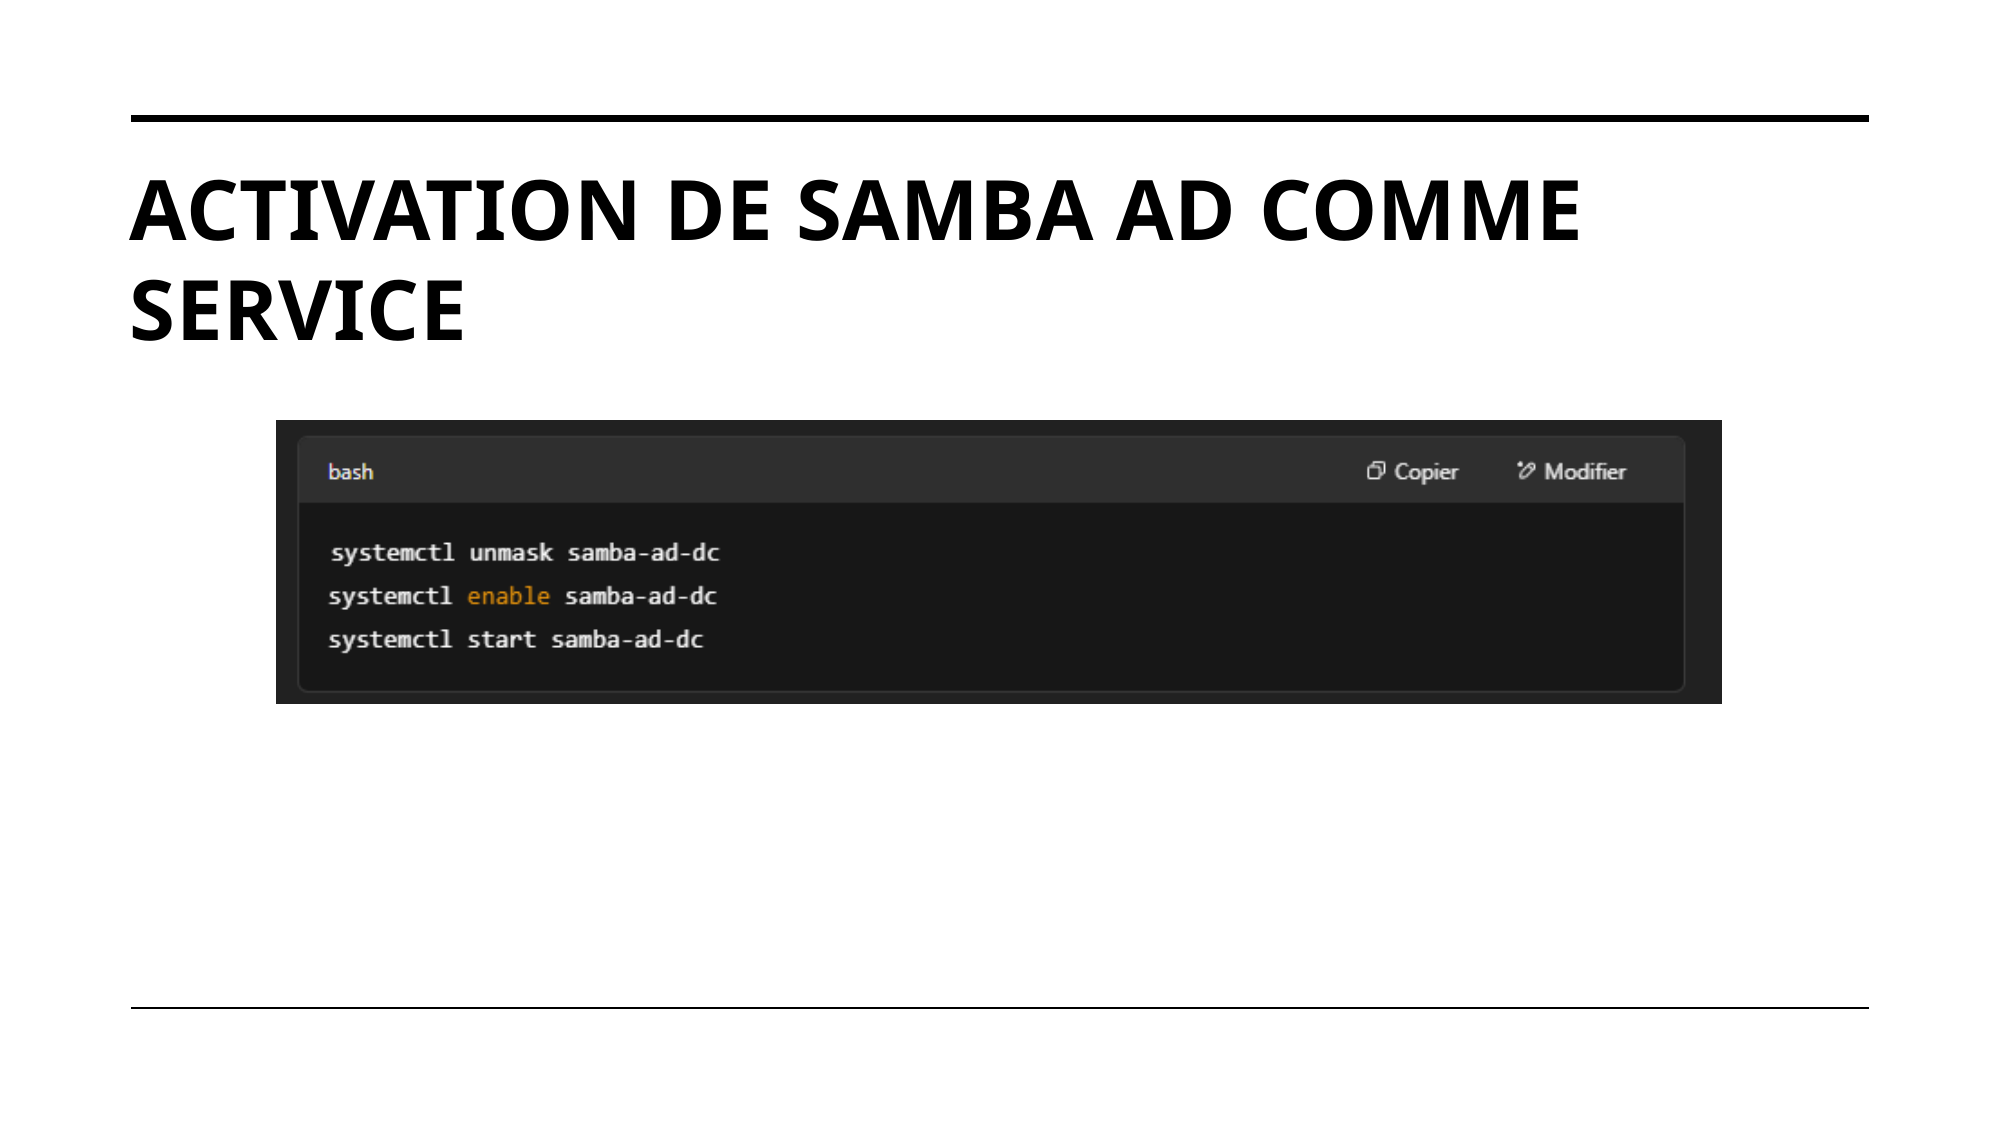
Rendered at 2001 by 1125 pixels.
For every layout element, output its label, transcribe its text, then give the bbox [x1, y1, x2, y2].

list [276, 420, 1723, 704]
title Activation de Samba AD comme service [114, 149, 1869, 365]
